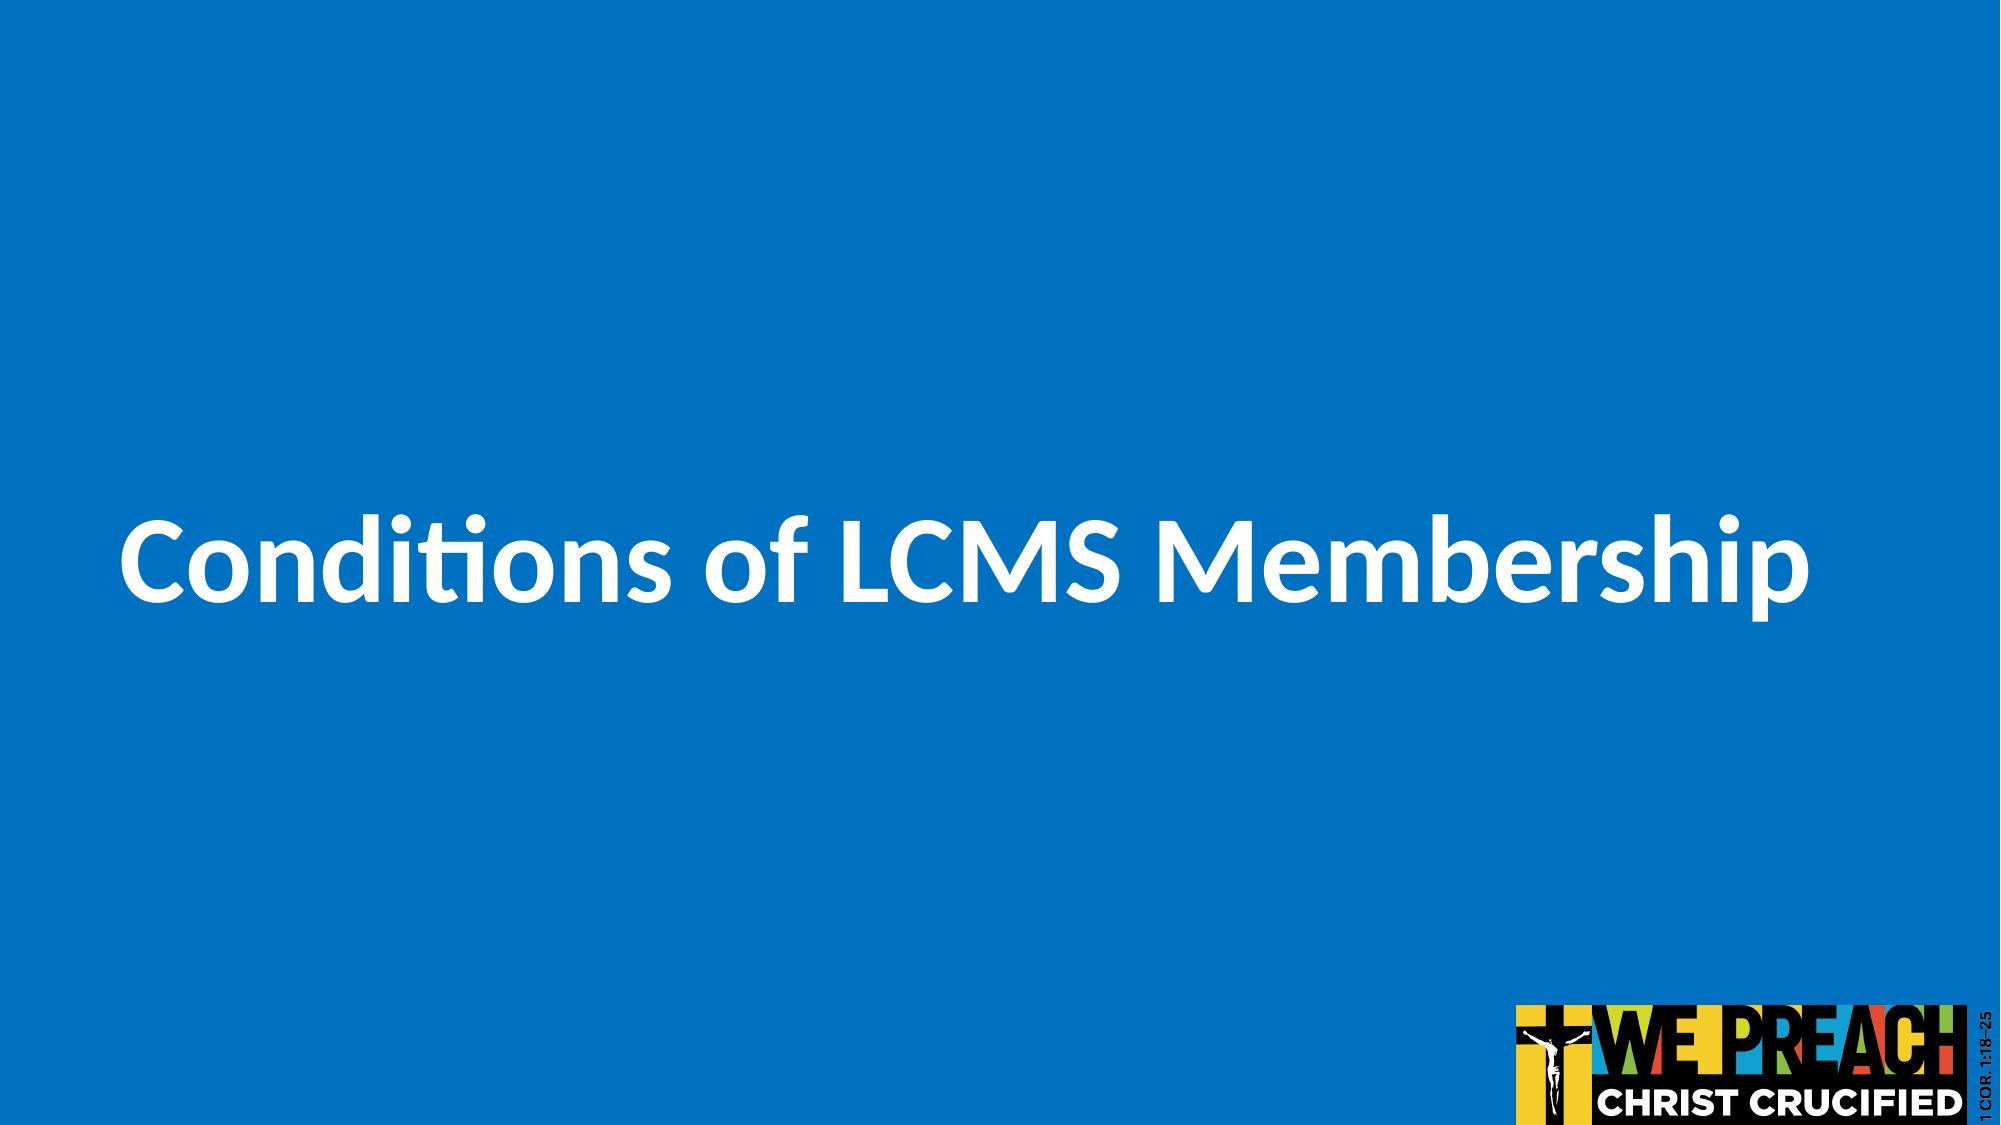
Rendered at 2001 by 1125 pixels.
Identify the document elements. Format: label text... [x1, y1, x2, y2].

title Conditions of LCMS Membership [71, 453, 1863, 672]
picture [1516, 1005, 2000, 1125]
